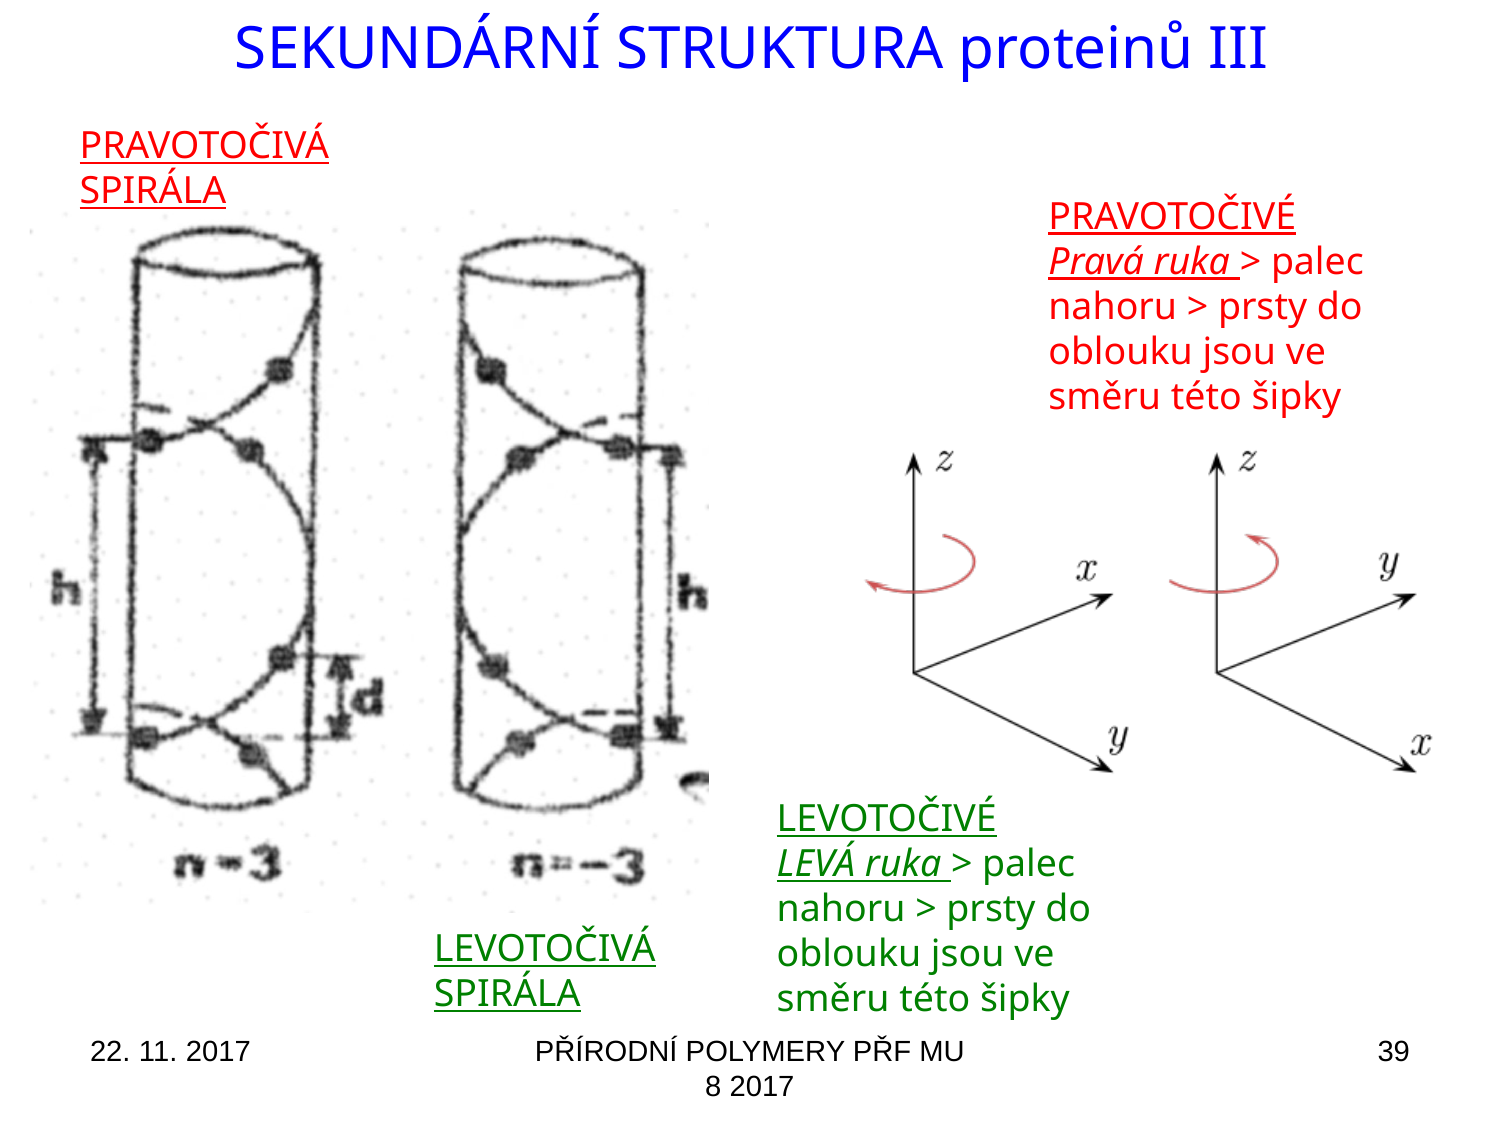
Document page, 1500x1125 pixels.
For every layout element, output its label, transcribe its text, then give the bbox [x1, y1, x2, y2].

slide_number 22. 11. 2017 [74, 1024, 426, 1103]
text_box PRAVOTOČIVÁ SPIRÁLA [64, 113, 420, 219]
picture [16, 209, 722, 912]
footer PŘÍRODNÍ POLYMERY PŘF MU 8 2017 [512, 1024, 988, 1103]
text_box LEVOTOČIVÁ SPIRÁLA [419, 916, 739, 1022]
text_box PRAVOTOČIVÉ Pravá ruka > palec nahoru > prsty do oblouku jsou ve směru této šipky [1033, 184, 1459, 419]
title SEKUNDÁRNÍ STRUKTURA proteinů III [76, 0, 1427, 91]
text_box LEVOTOČIVÉ LEVÁ ruka > palec nahoru > prsty do oblouku jsou ve směru této šipky [761, 786, 1176, 1027]
picture [844, 420, 1470, 804]
slide_number 39 [1074, 1024, 1426, 1103]
